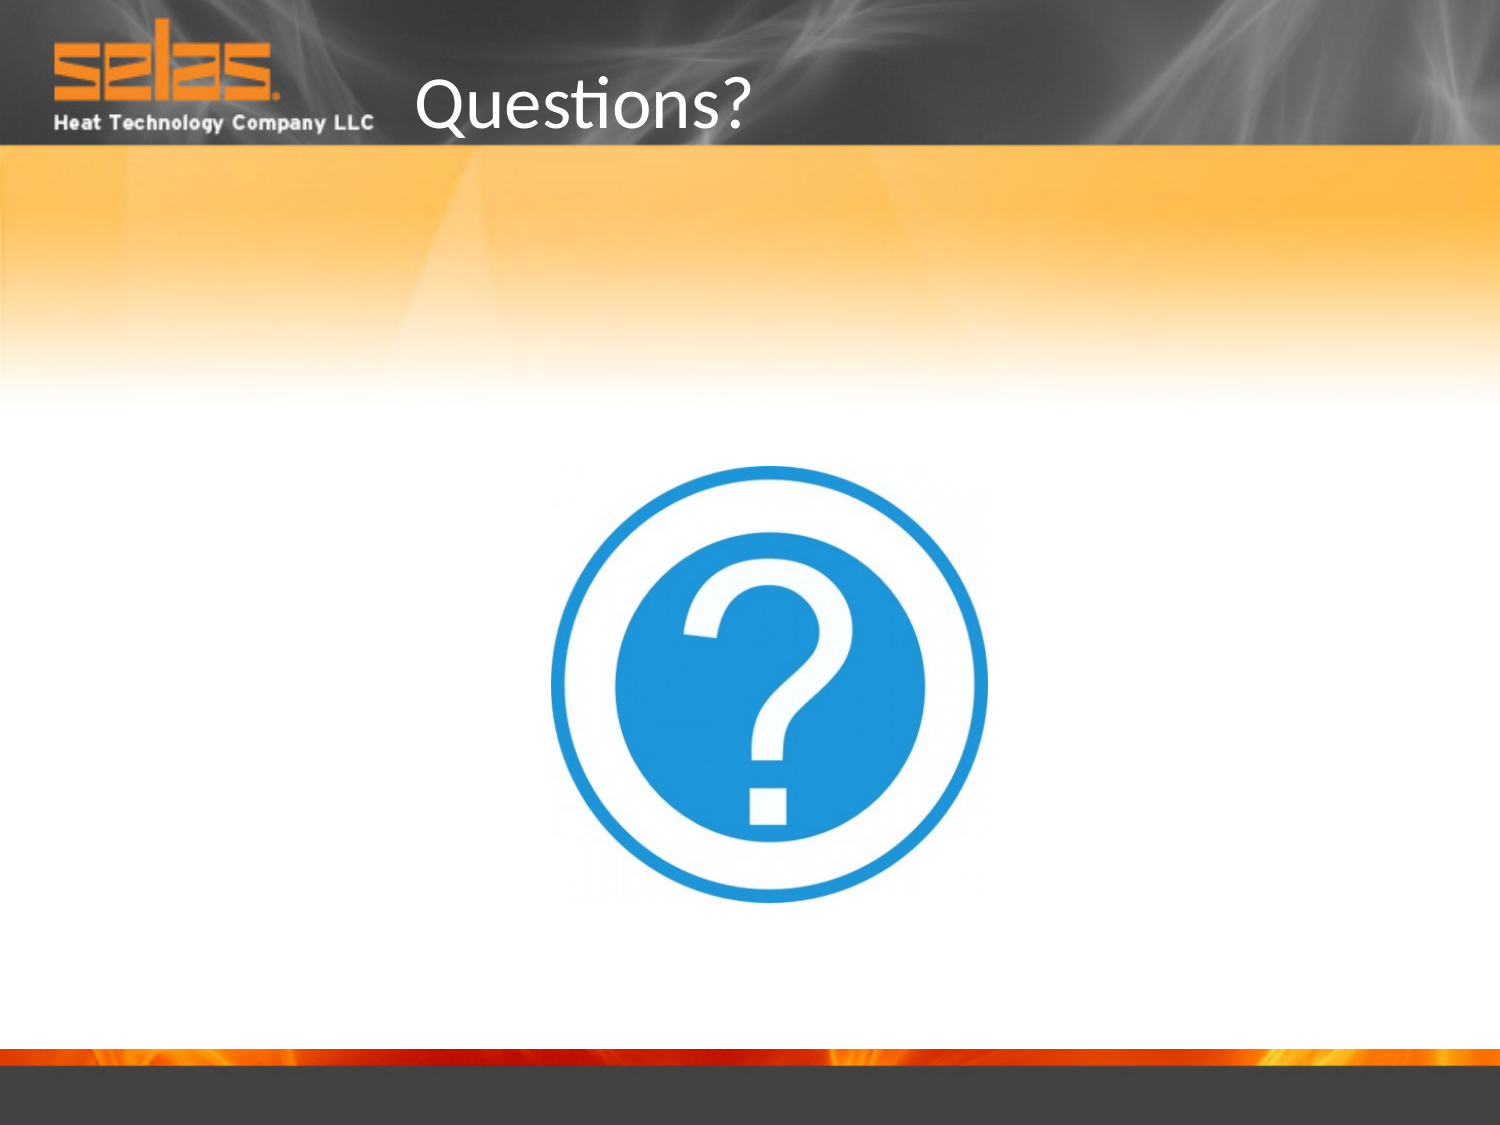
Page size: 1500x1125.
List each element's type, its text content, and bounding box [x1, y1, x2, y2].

picture [0, 1049, 1500, 1125]
picture [551, 466, 988, 903]
picture [0, 0, 1500, 425]
title Questions? [399, 33, 1426, 163]
